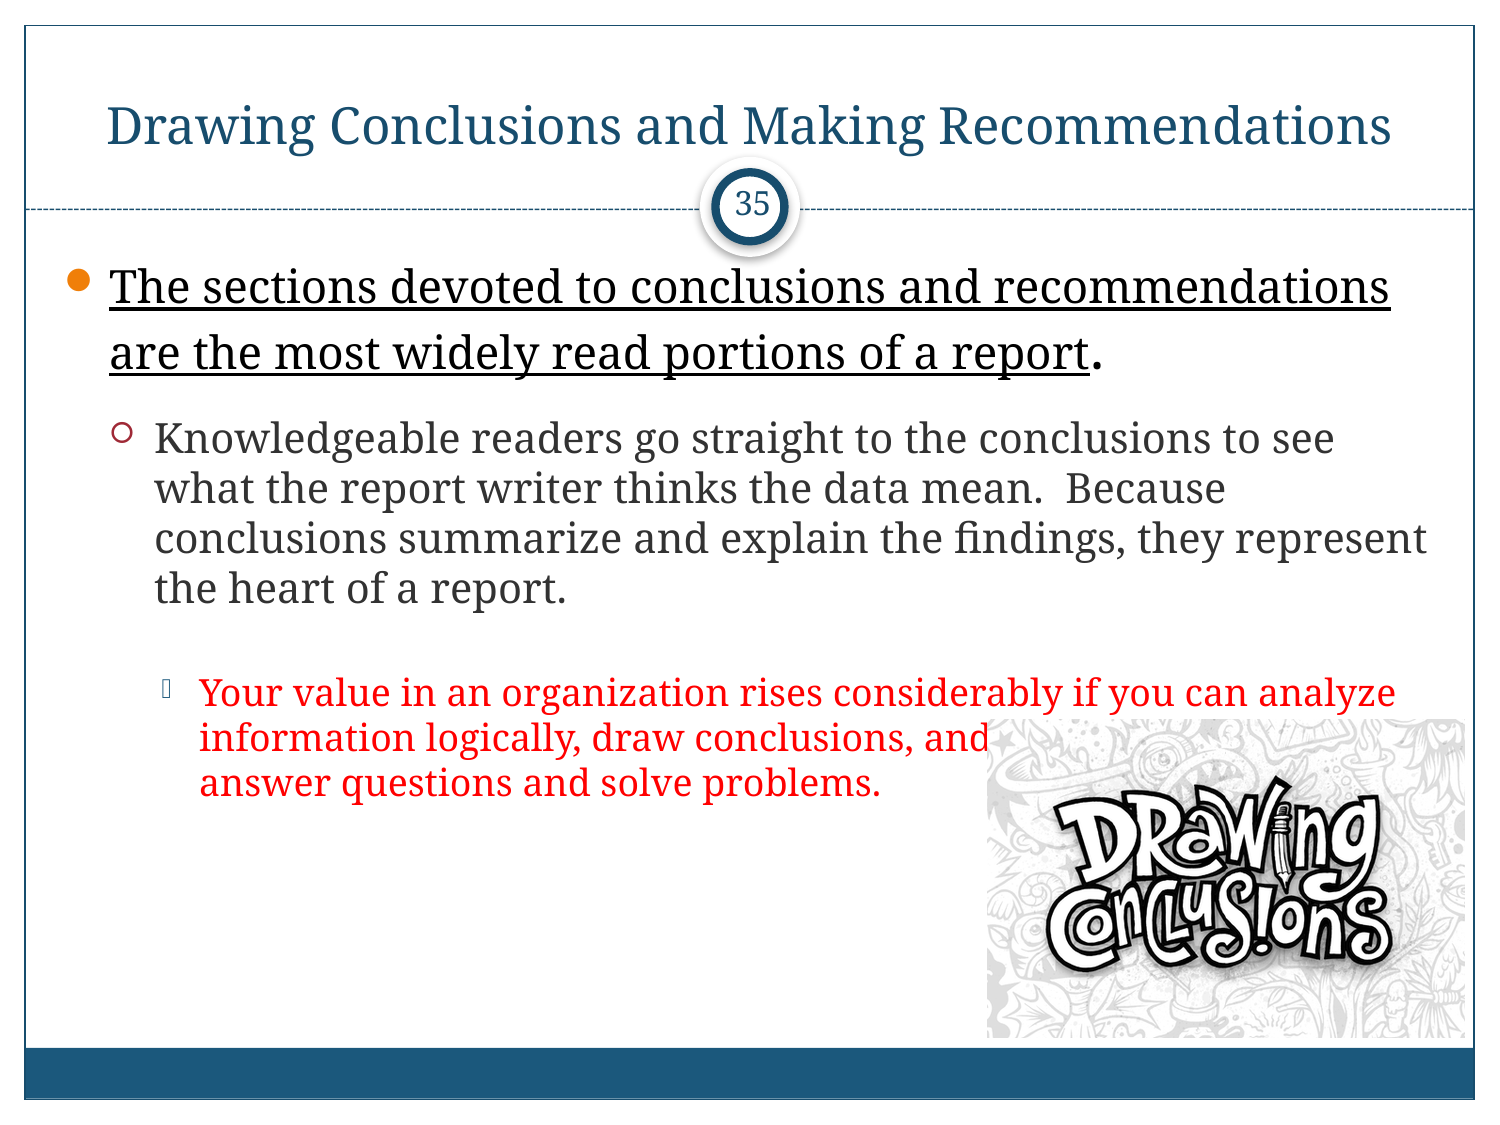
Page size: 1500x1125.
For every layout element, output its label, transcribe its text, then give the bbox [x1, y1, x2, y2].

slide_number 35 [715, 168, 791, 241]
picture [987, 718, 1465, 1038]
title Drawing Conclusions and Making Recommendations [49, 37, 1450, 162]
list The sections devoted to conclusions and recommendations are the most widely read portions of a report. Knowledgeable readers go straight to the conclusions to see what the report writer thinks the data mean. Because conclusions summarize and explain the findings, they represent the heart of a report. Your value in an organization rises considerably if you can analyze information logically, draw conclusions, and show how the data answer questions and solve problems. [49, 250, 1445, 1001]
